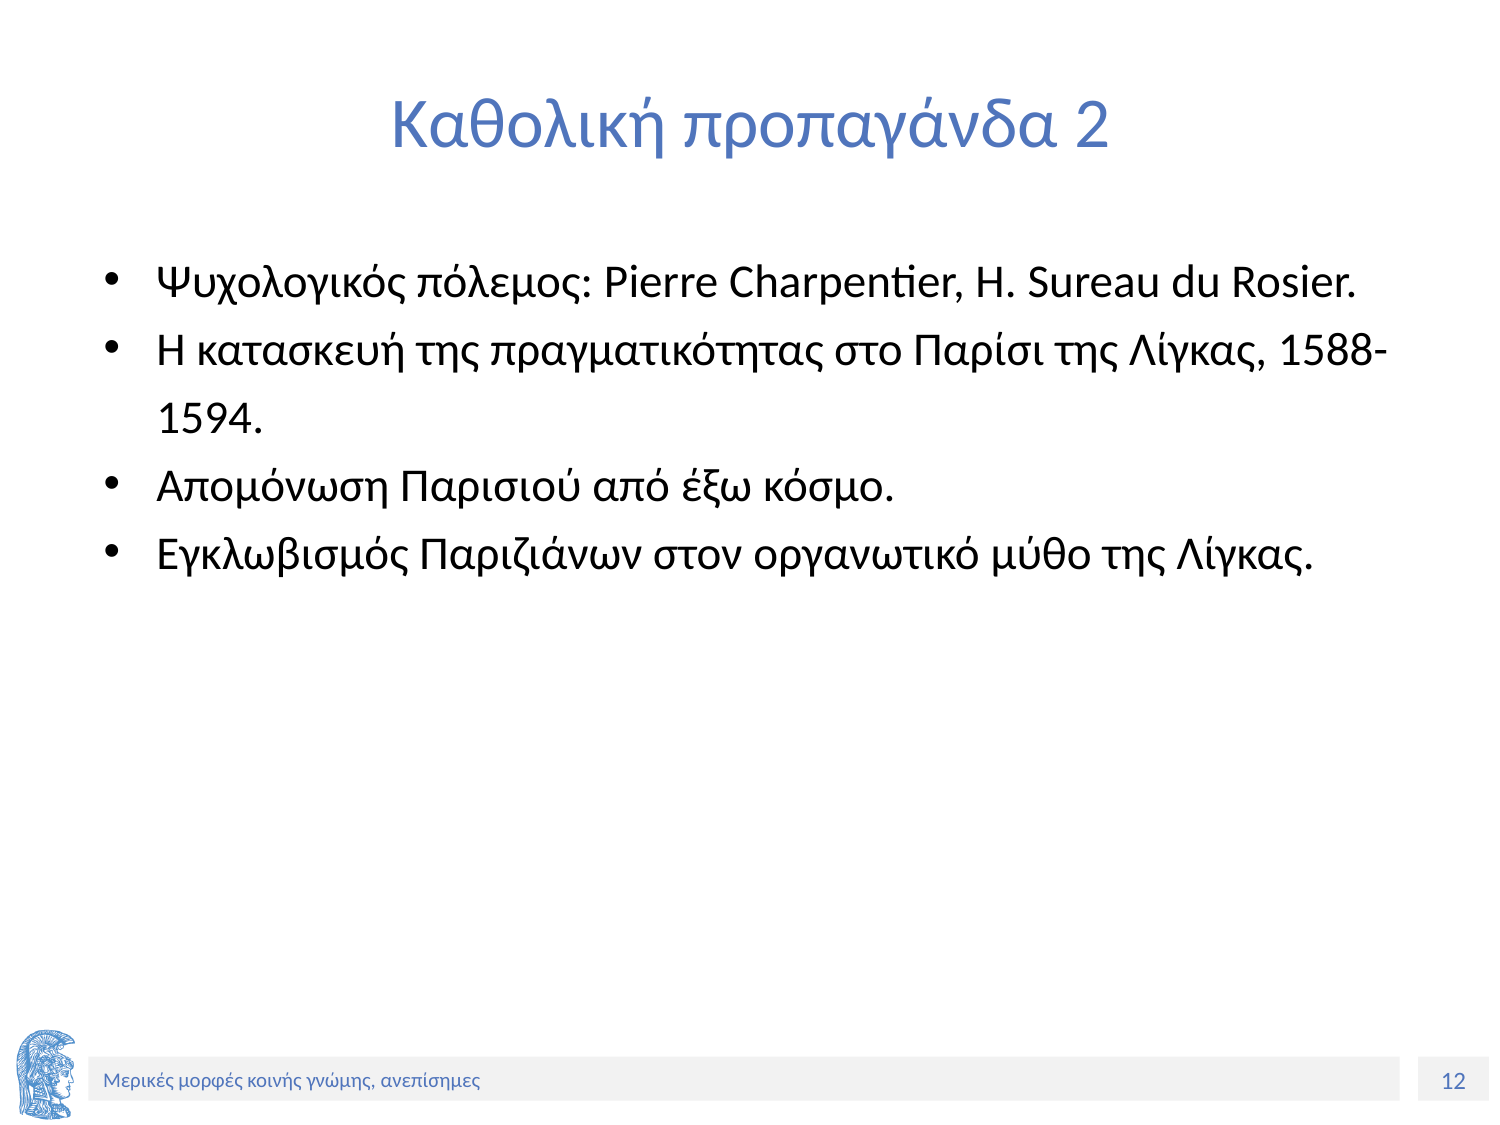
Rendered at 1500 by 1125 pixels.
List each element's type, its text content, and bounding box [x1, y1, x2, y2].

picture [9, 1026, 81, 1120]
title Καθολική προπαγάνδα 2 [76, 67, 1427, 256]
list Ψυχολογικός πόλεμος: Pierre Charpentier, H. Sureau du Rosier. Η κατασκευή της πραγματικότητας στο Παρίσι της Λίγκας, 1588-1594. Απομόνωση Παρισιού από έξω κόσμο. Εγκλωβισμός Παριζιάνων στον οργανωτικό μύθο της Λίγκας. [88, 231, 1439, 669]
